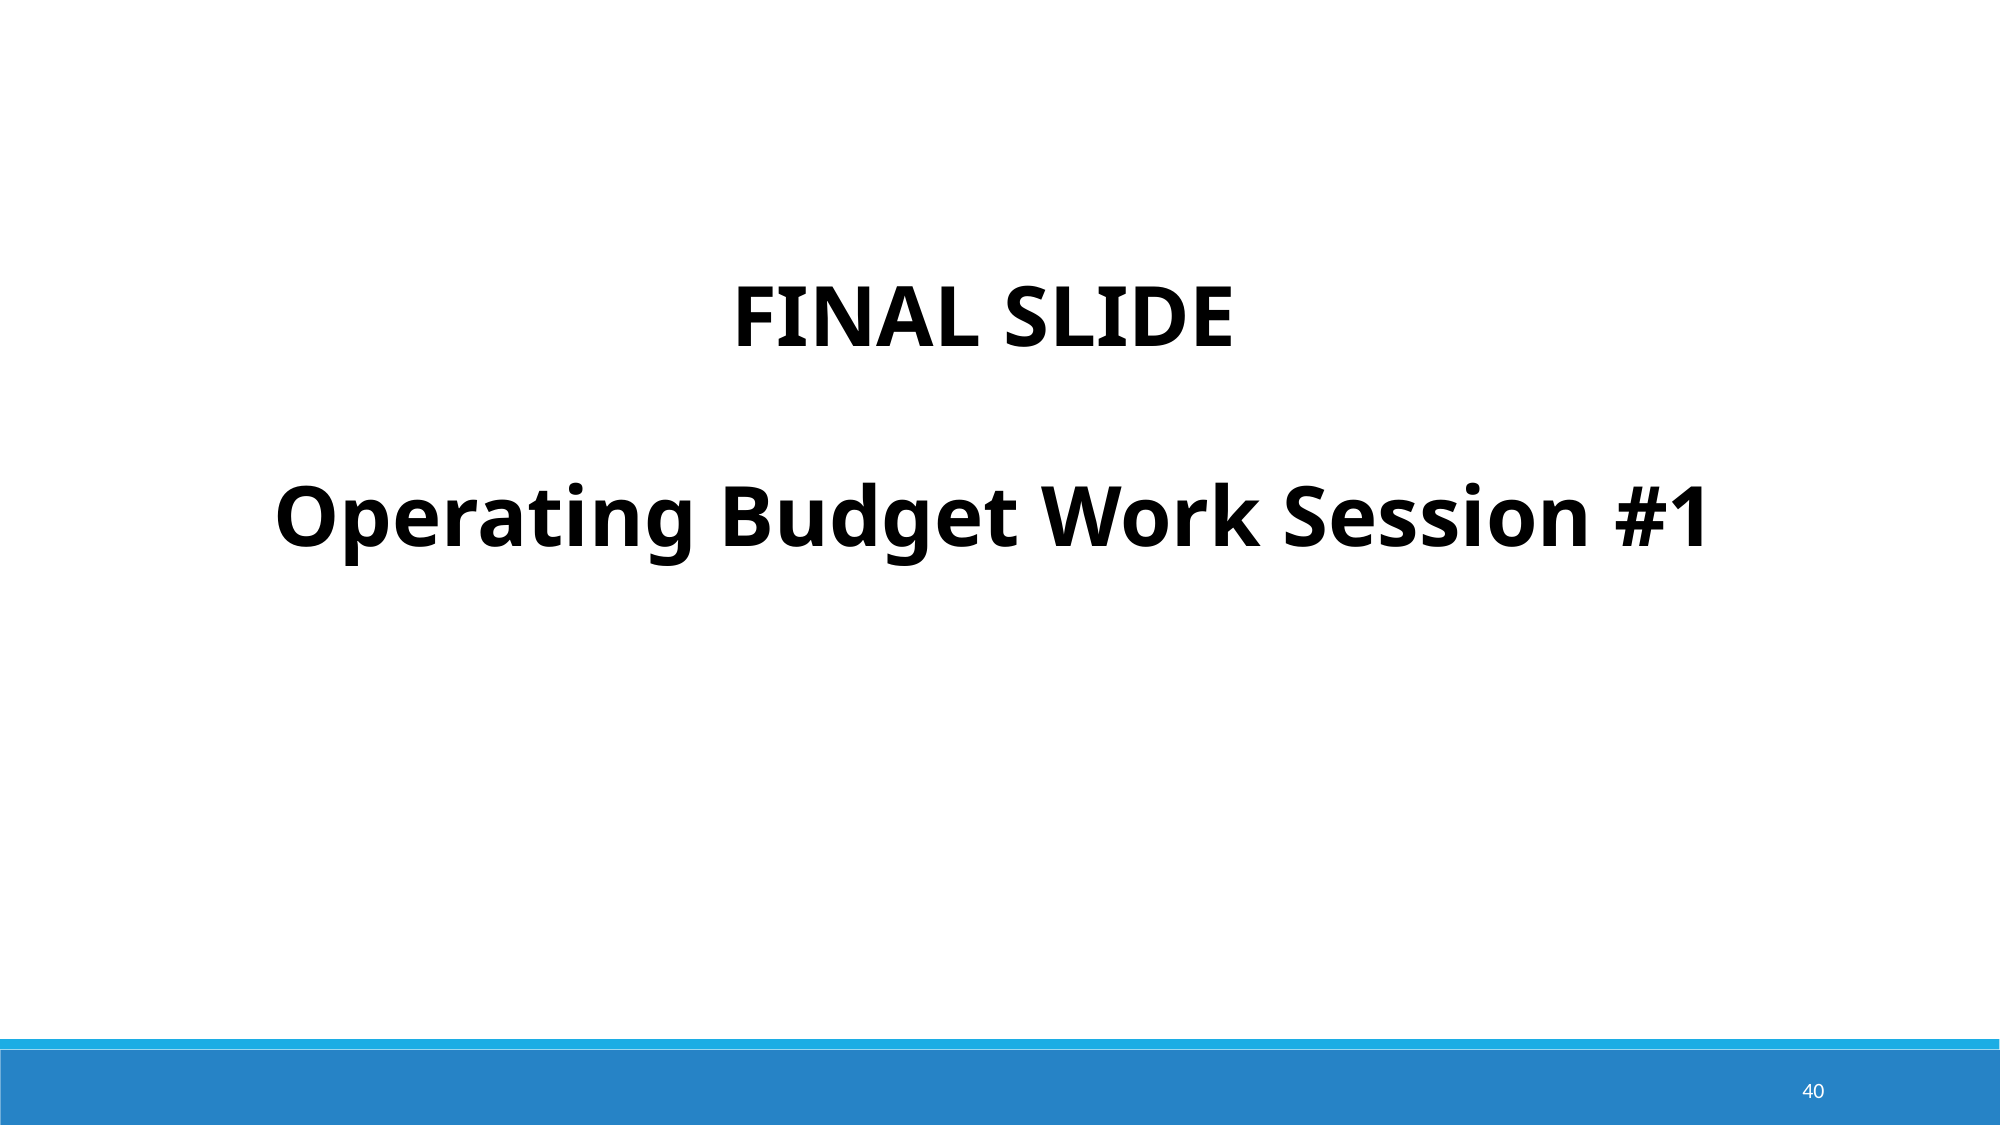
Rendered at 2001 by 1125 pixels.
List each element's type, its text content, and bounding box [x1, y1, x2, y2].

text_box FINAL SLIDE Operating Budget Work Session #1 [258, 256, 1732, 571]
slide_number 40 [1624, 1059, 1840, 1120]
